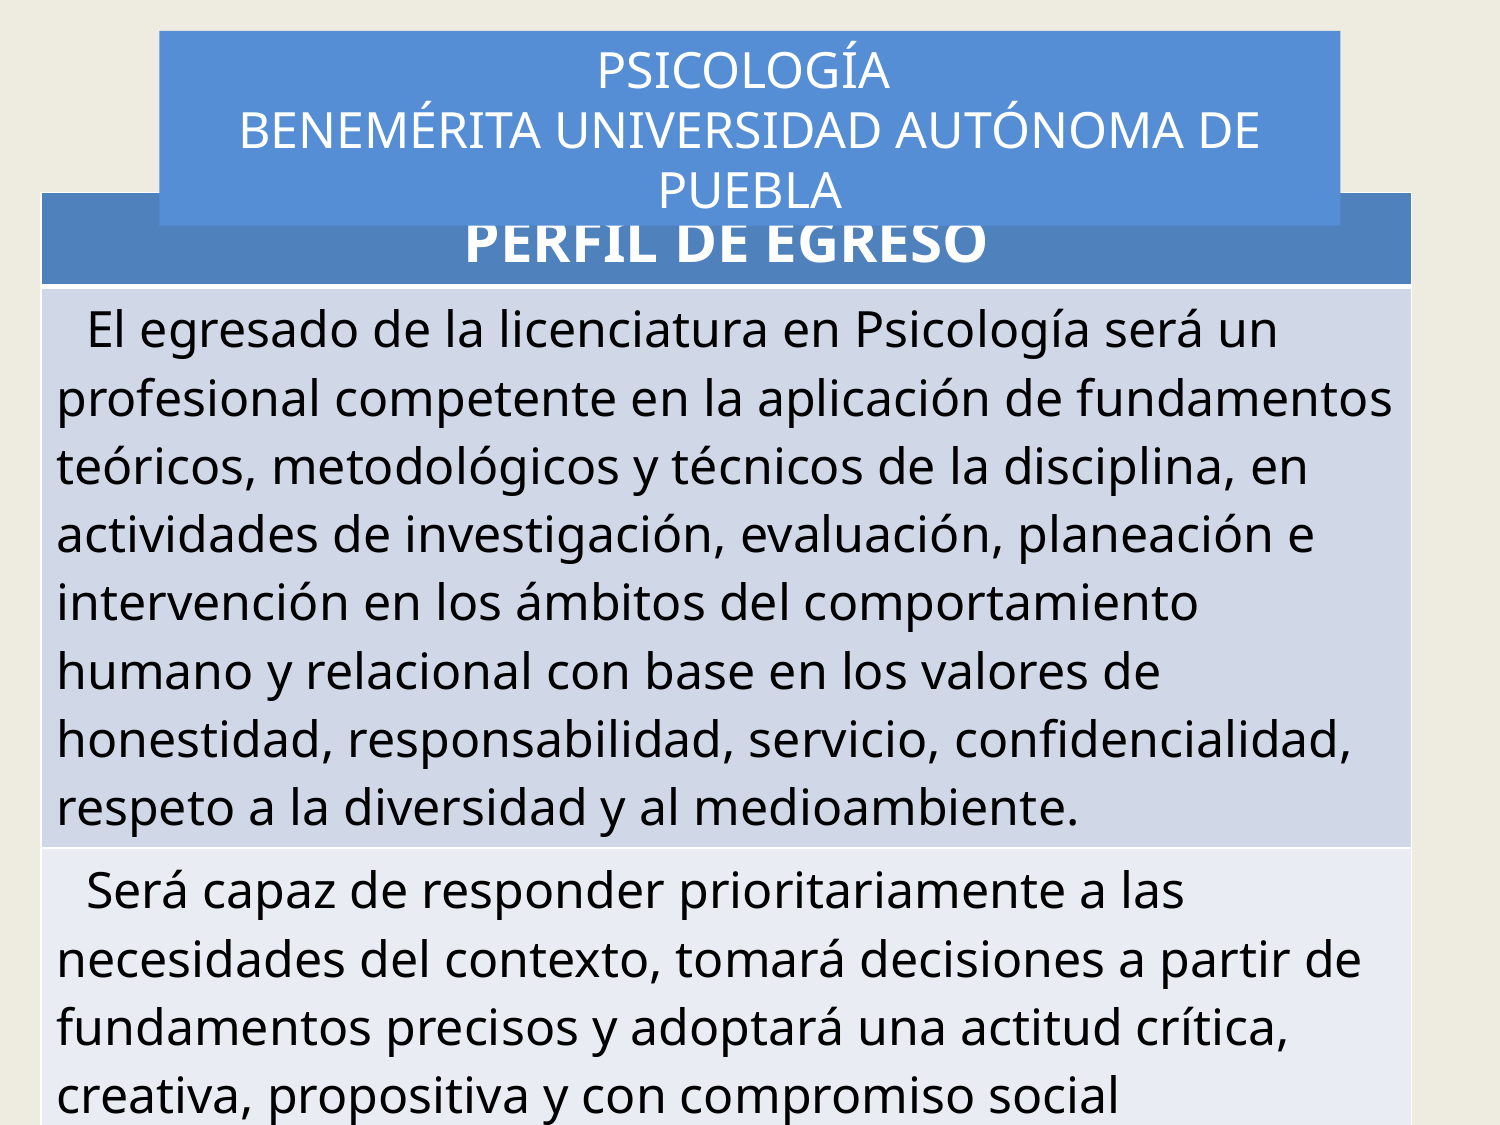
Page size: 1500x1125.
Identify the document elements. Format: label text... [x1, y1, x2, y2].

table_cell Será capaz de responder prioritariamente a las necesidades del contexto, tomará decisiones a partir de fundamentos precisos y adoptará una actitud crítica, creativa, propositiva y con compromiso social [42, 849, 1411, 1125]
table_header PERFIL DE EGRESO [42, 193, 1411, 284]
text_box PSICOLOGÍA BENEMÉRITA UNIVERSIDAD AUTÓNOMA DE PUEBLA [159, 30, 1341, 226]
table_cell El egresado de la licenciatura en Psicología será un profesional competente en la aplicación de fundamentos teóricos, metodológicos y técnicos de la disciplina, en actividades de investigación, evaluación, planeación e intervención en los ámbitos del comportamiento humano y relacional con base en los valores de honestidad, responsabilidad, servicio, confidencialidad, respeto a la diversidad y al medioambiente. [42, 289, 1411, 847]
